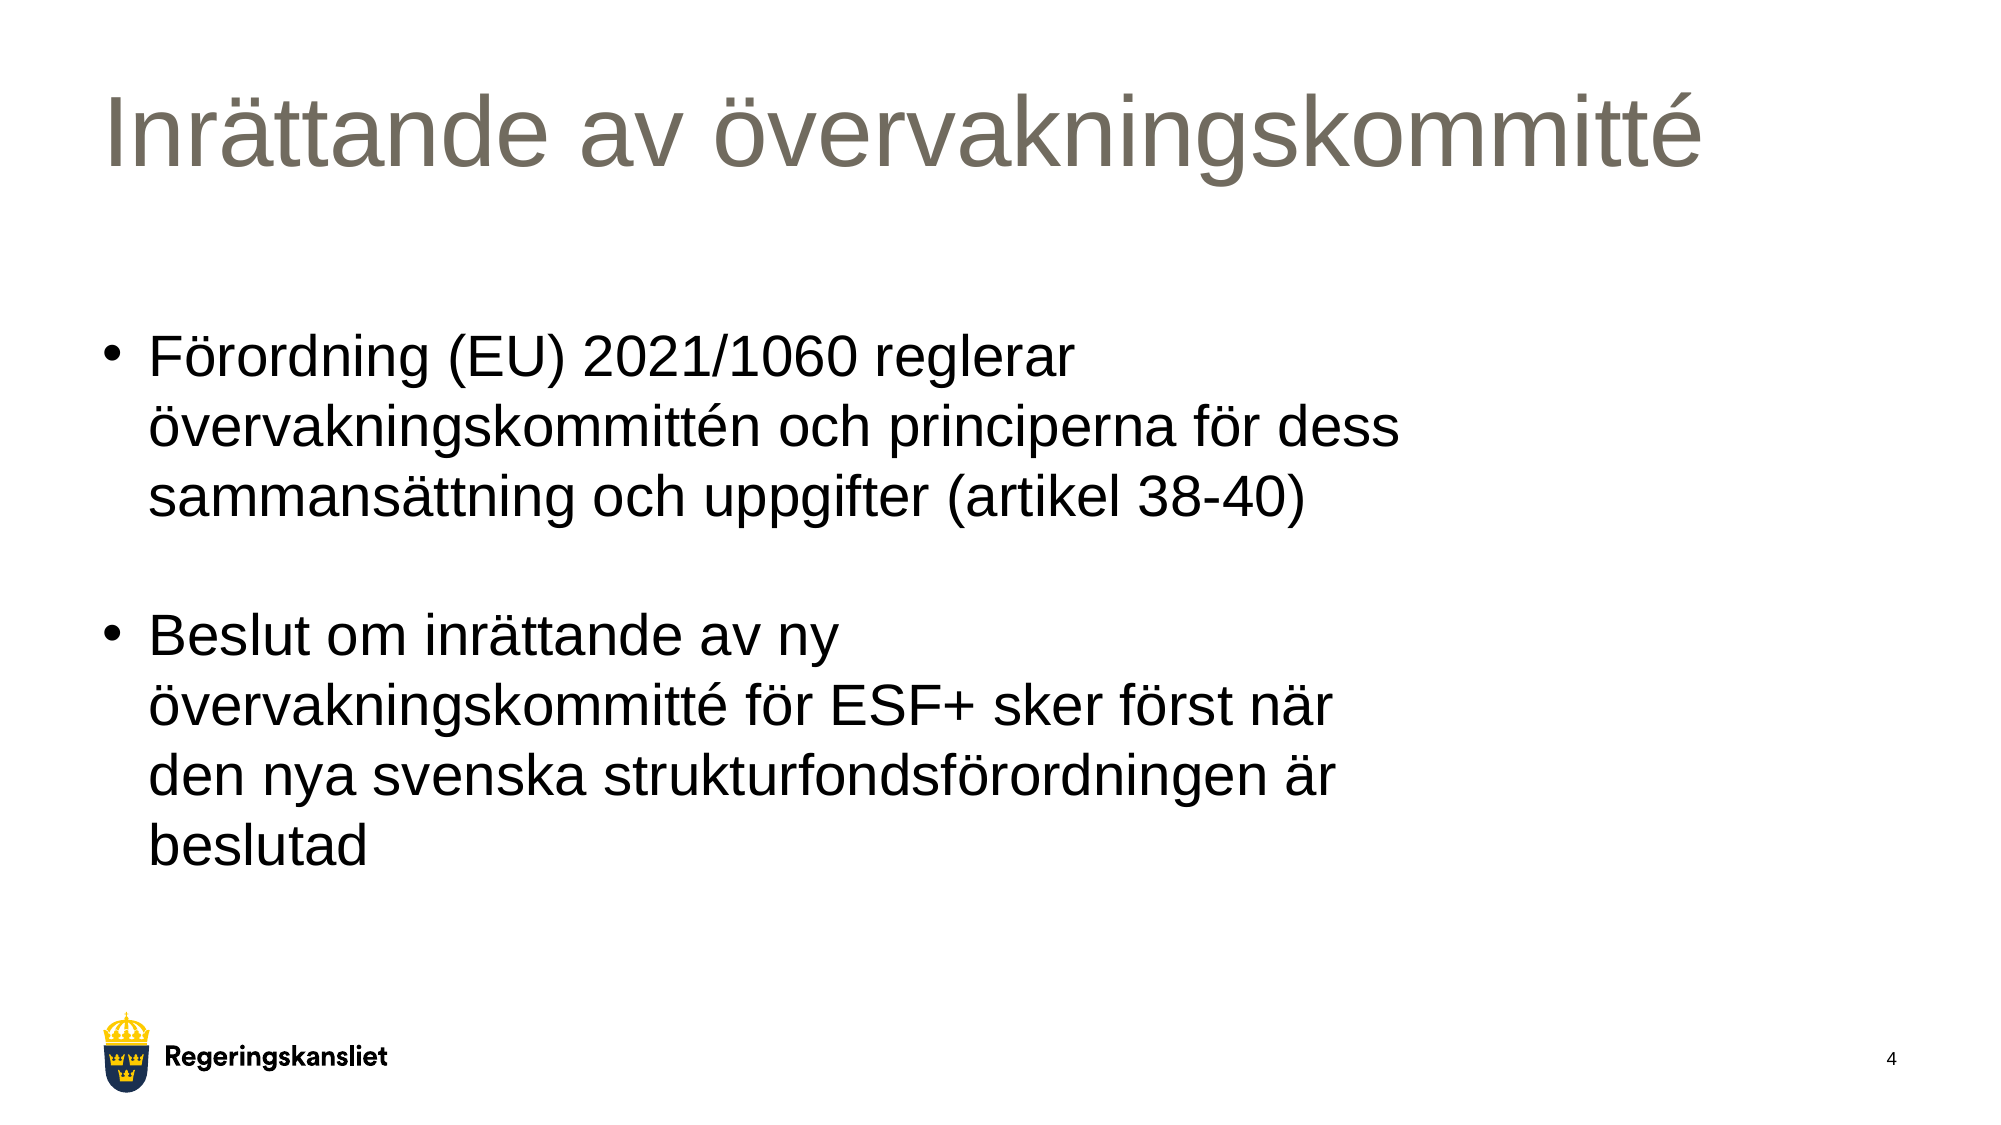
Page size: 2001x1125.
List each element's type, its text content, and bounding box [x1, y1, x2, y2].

slide_number 4 [1817, 1034, 1898, 1070]
list Förordning (EU) 2021/1060 reglerar övervakningskommittén och principerna för dess sammansättning och uppgifter (artikel 38-40) Beslut om inrättande av ny övervakningskommitté för ESF+ sker först när den nya svenska strukturfondsförordningen är beslutad [102, 310, 1900, 988]
title Inrättande av övervakningskommitté [102, 59, 1898, 228]
